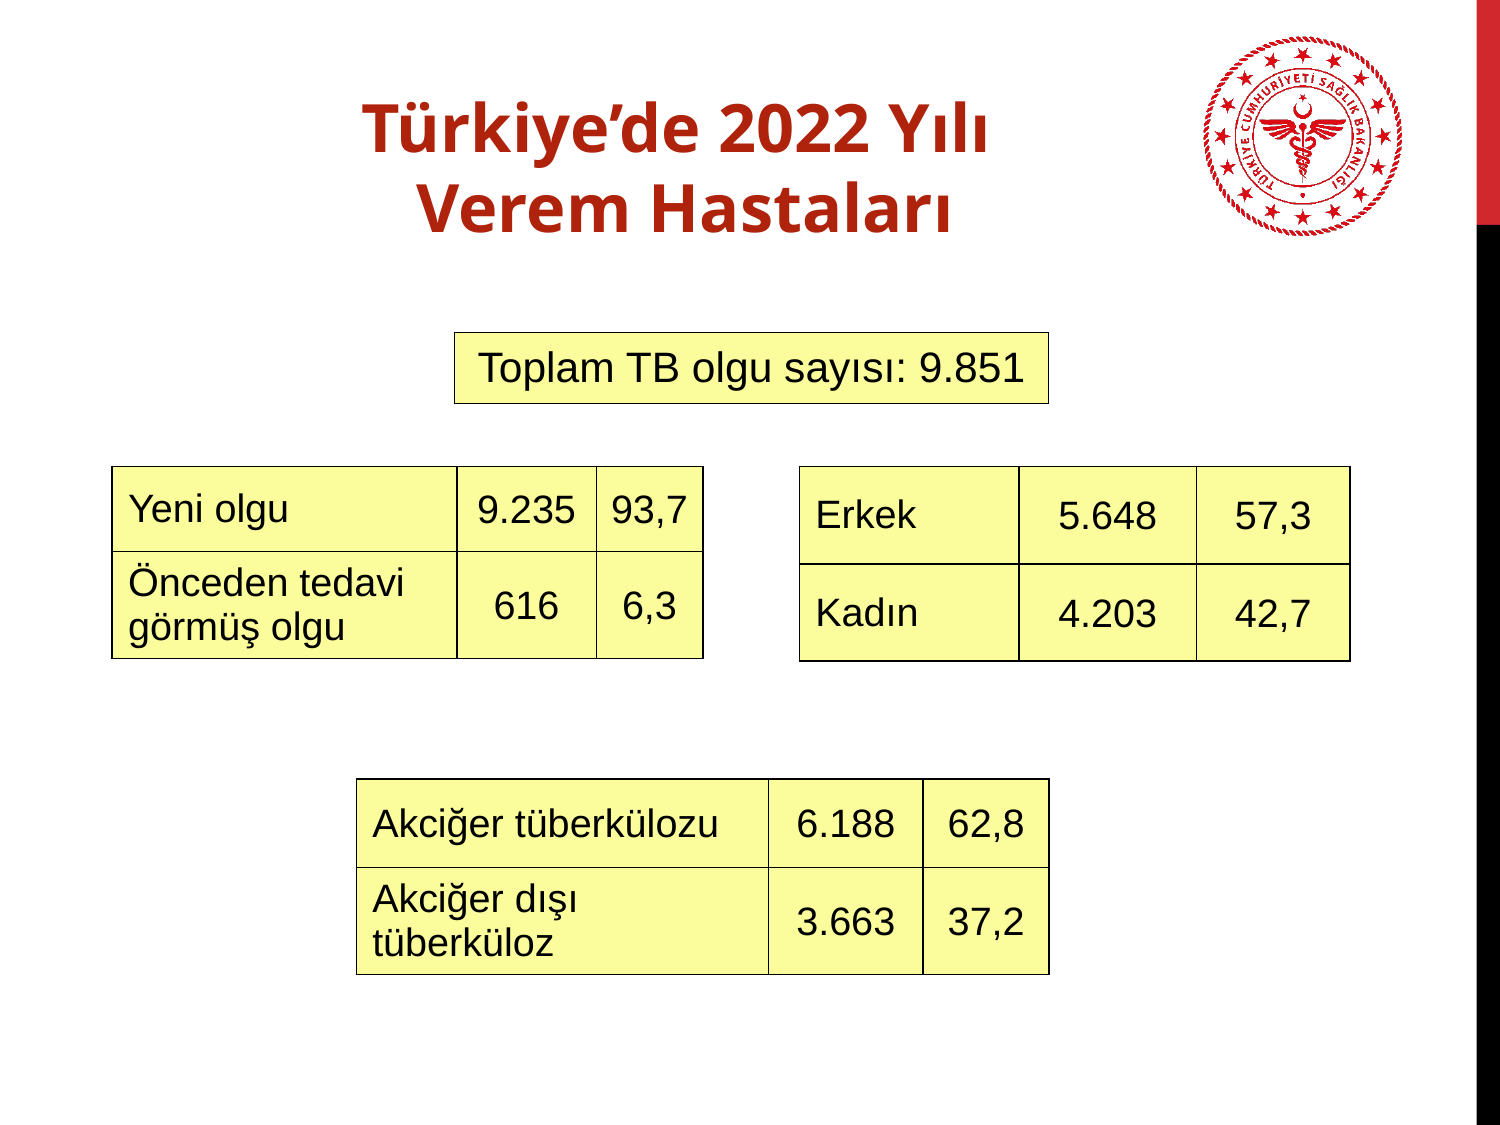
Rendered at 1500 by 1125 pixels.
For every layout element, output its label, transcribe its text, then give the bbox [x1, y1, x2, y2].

table_cell 6,3 [597, 552, 702, 658]
table_header 6.188 [769, 780, 922, 867]
table_header Akciğer tüberkülozu [357, 780, 768, 867]
table_cell 42,7 [1197, 565, 1349, 660]
table_header 9.235 [458, 467, 596, 551]
table_cell 4.203 [1020, 565, 1196, 660]
text_box Türkiye’de 2022 Yılı Verem Hastaları [123, 78, 1247, 253]
table_header 5.648 [1020, 467, 1196, 563]
table_header Erkek [800, 467, 1018, 563]
table_cell Akciğer dışı tüberküloz [357, 868, 768, 974]
picture [1180, 13, 1425, 259]
table_header Yeni olgu [113, 467, 456, 551]
text_box Toplam TB olgu sayısı: 9.851 [454, 332, 1049, 404]
table_header 62,8 [924, 780, 1048, 867]
table_cell 3.663 [769, 868, 922, 974]
table_cell 616 [458, 552, 596, 658]
table_header 57,3 [1197, 467, 1349, 563]
table_cell 37,2 [924, 868, 1048, 974]
table_cell Kadın [800, 565, 1018, 660]
table_cell Önceden tedavi görmüş olgu [113, 552, 456, 658]
table_header 93,7 [597, 467, 702, 551]
